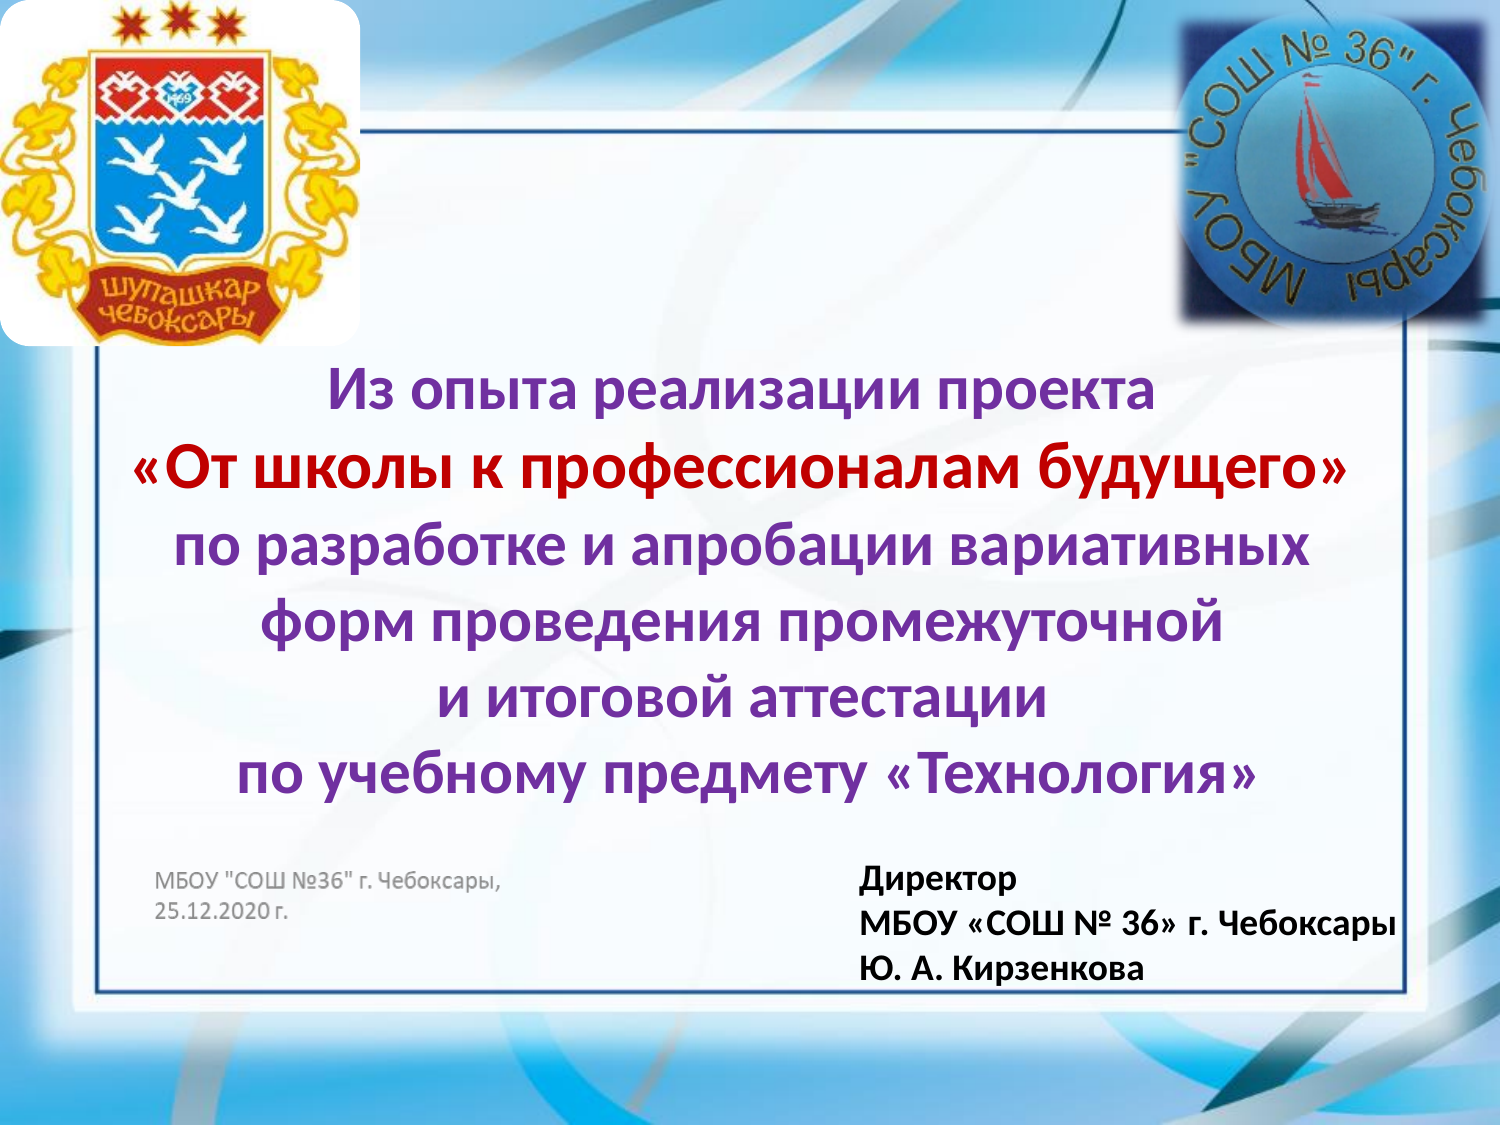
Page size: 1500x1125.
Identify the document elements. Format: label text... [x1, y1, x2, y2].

picture [0, 0, 1500, 1125]
text_box Из опыта реализации проекта «От школы к профессионалам будущего» по разработке и апробации вариативных форм проведения промежуточной и итоговой аттестации по учебному предмету «Технология» [41, 338, 1459, 966]
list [137, 857, 583, 942]
text_box Директор МБОУ «СОШ № 36» г. Чебоксары Ю. А. Кирзенкова [844, 845, 1459, 996]
